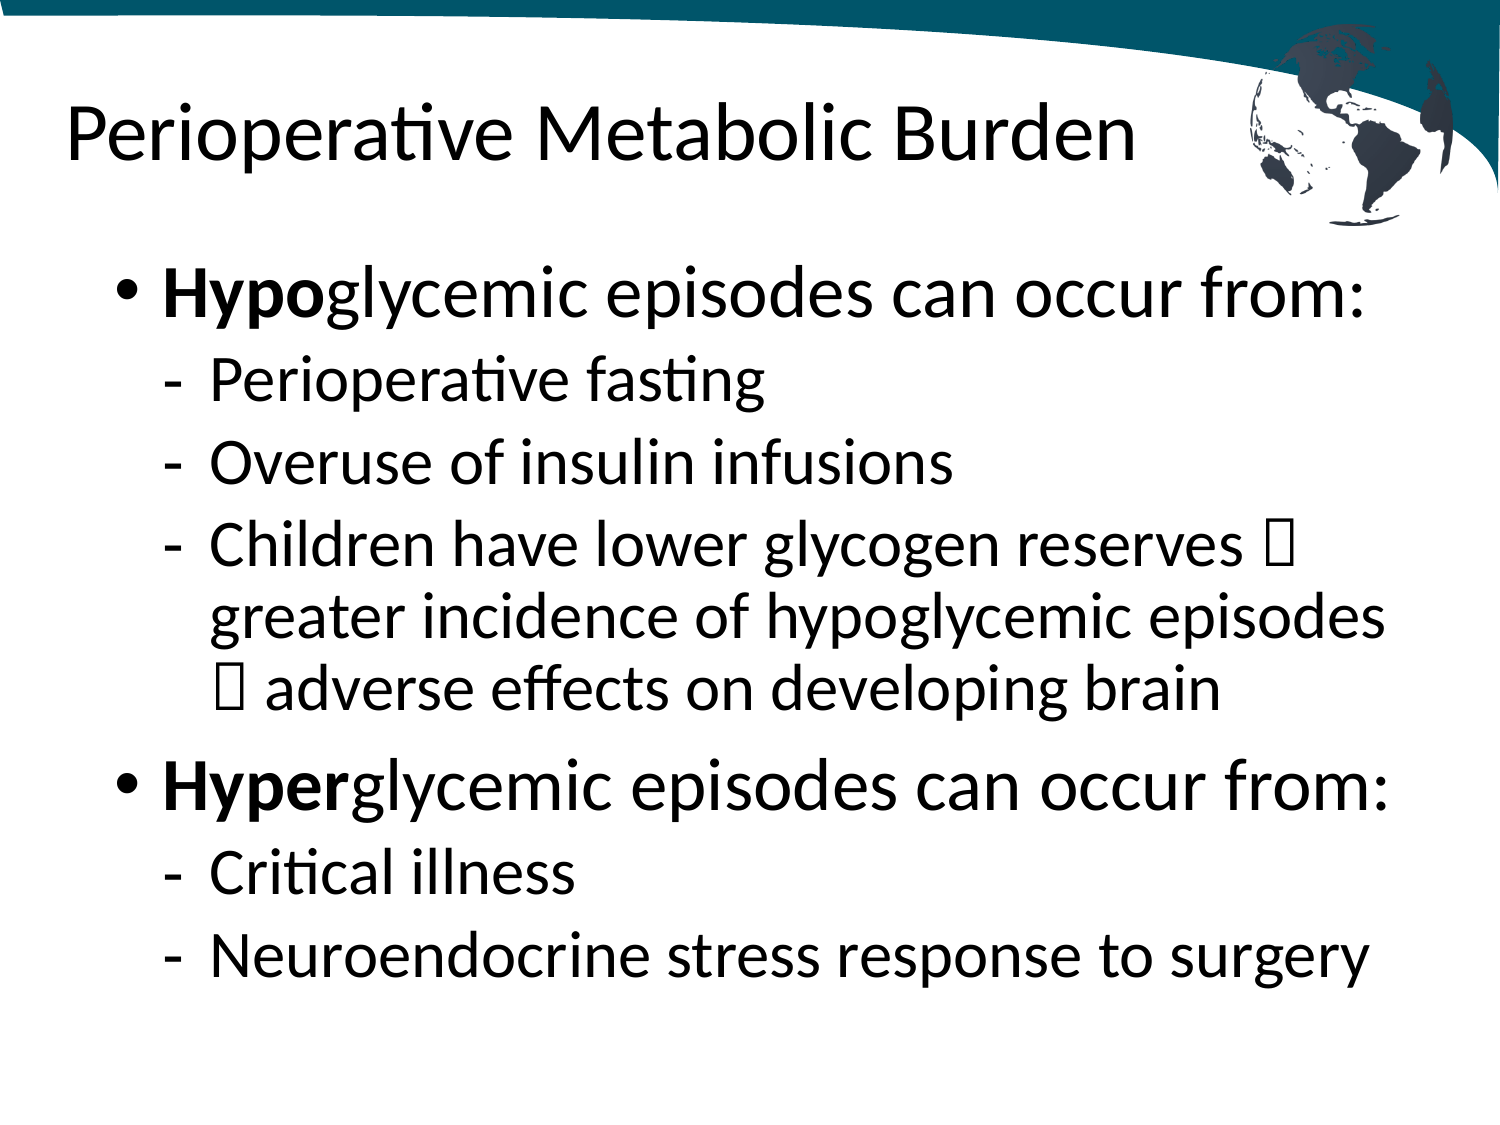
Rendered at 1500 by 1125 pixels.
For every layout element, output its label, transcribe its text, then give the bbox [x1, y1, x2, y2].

title Perioperative Metabolic Burden [50, 24, 1344, 243]
list Hypoglycemic episodes can occur from: Perioperative fasting Overuse of insulin infusions Children have lower glycogen reserves  greater incidence of hypoglycemic episodes  adverse effects on developing brain Hyperglycemic episodes can occur from: Critical illness Neuroendocrine stress response to surgery [99, 245, 1422, 1021]
